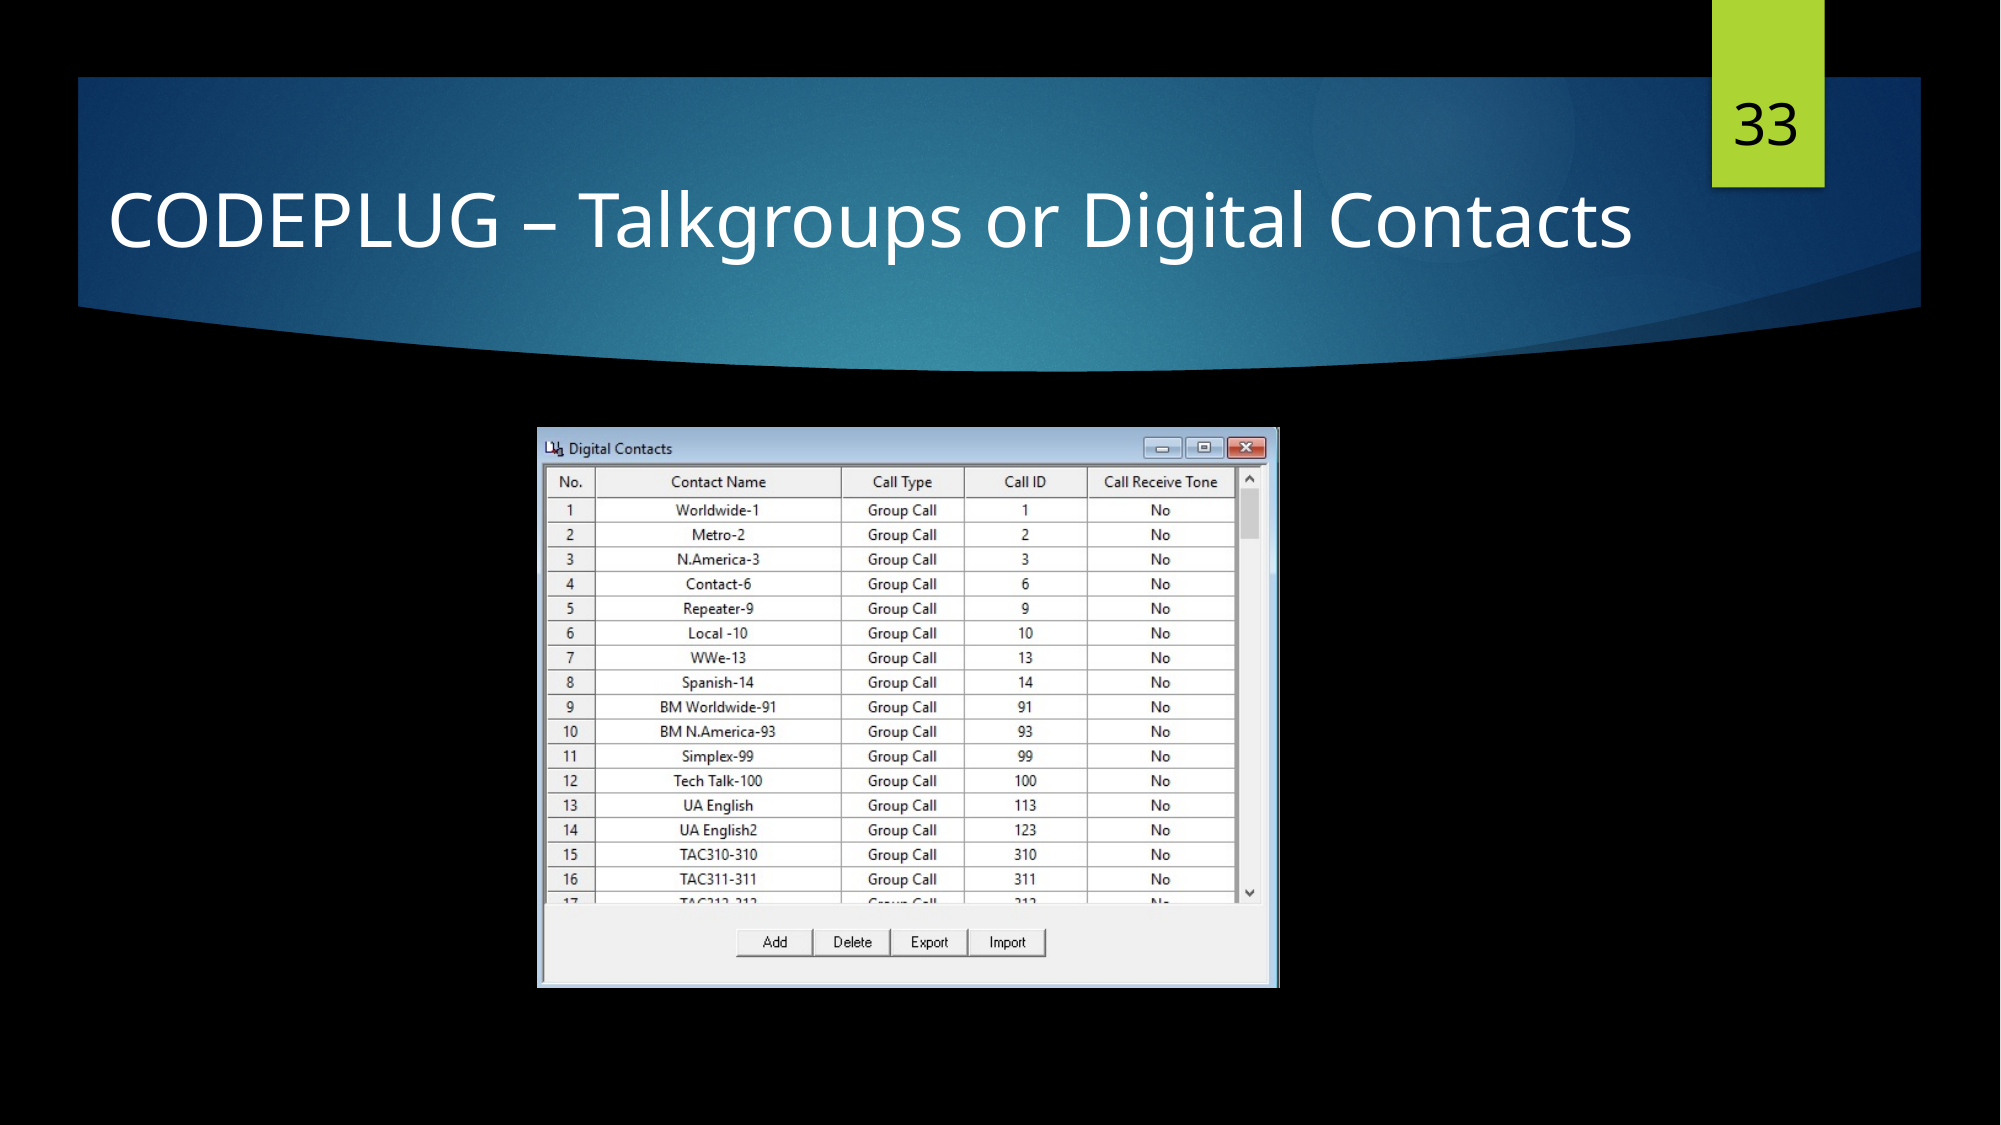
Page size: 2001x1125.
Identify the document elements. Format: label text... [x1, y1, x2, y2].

title CODEPLUG – Talkgroups or Digital Contacts [92, 159, 1758, 276]
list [536, 426, 1280, 988]
slide_number 33 [1698, 48, 1836, 175]
